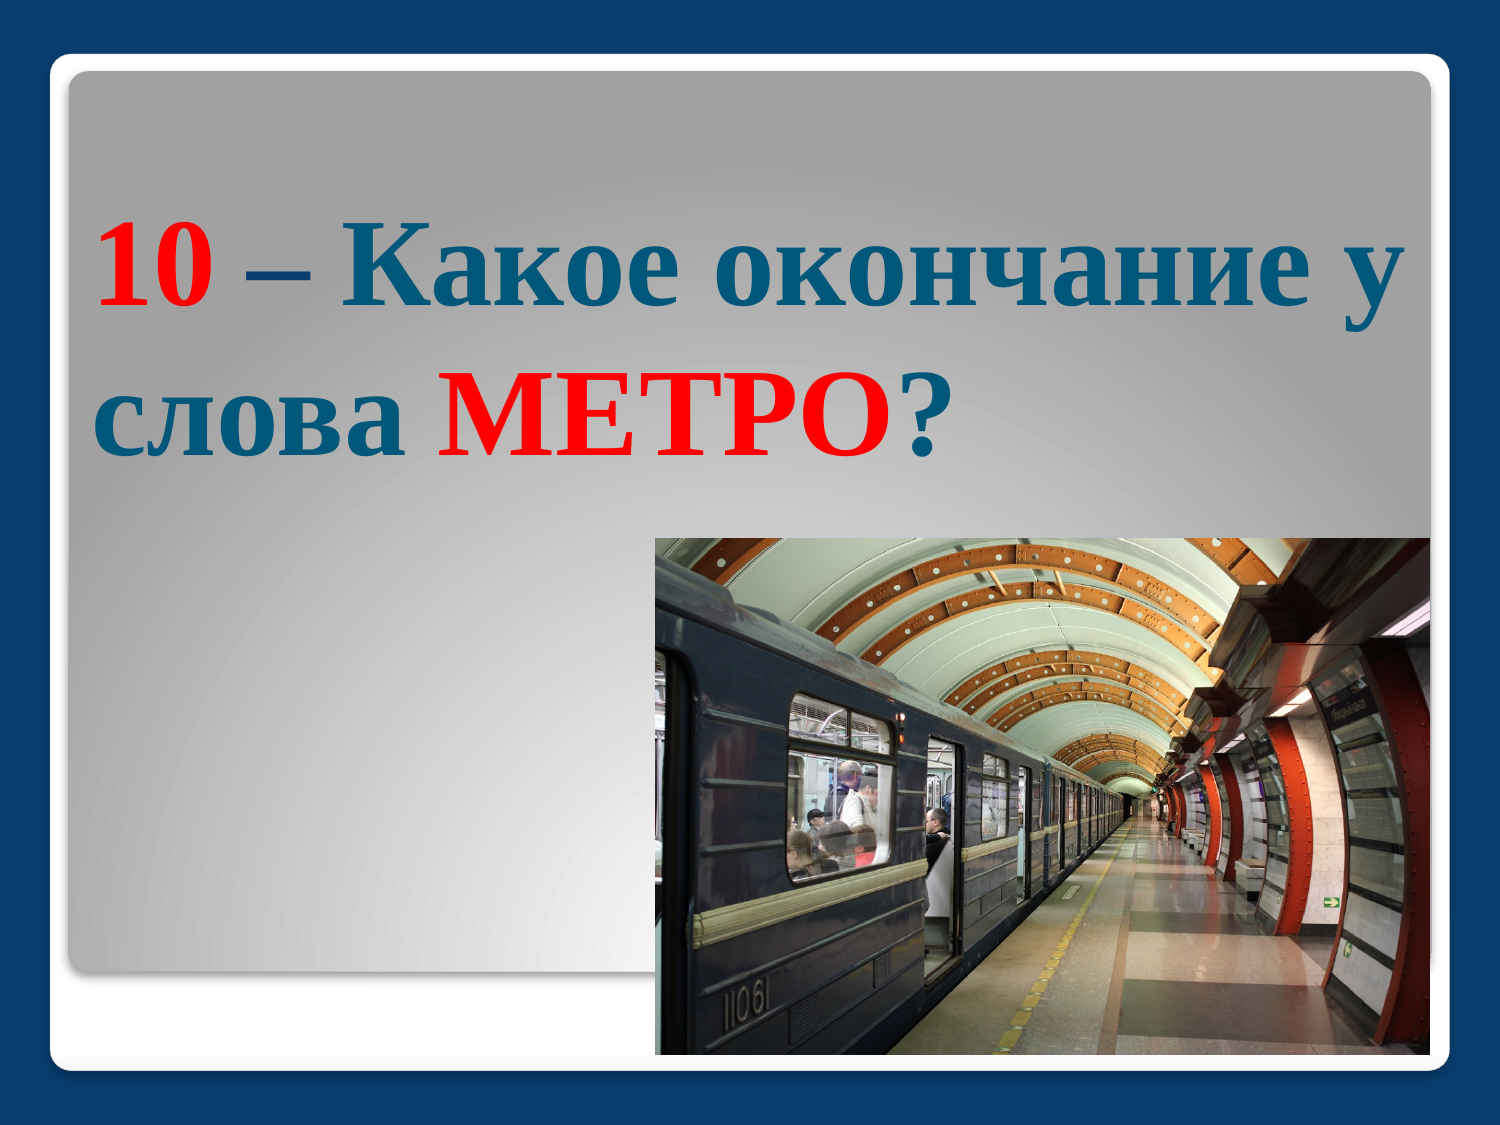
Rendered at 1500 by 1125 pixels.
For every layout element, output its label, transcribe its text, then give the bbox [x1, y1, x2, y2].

text_box 10 – Какое окончание у слова МЕТРО? [76, 172, 1500, 488]
title [76, 999, 1455, 1125]
picture [655, 538, 1430, 1055]
